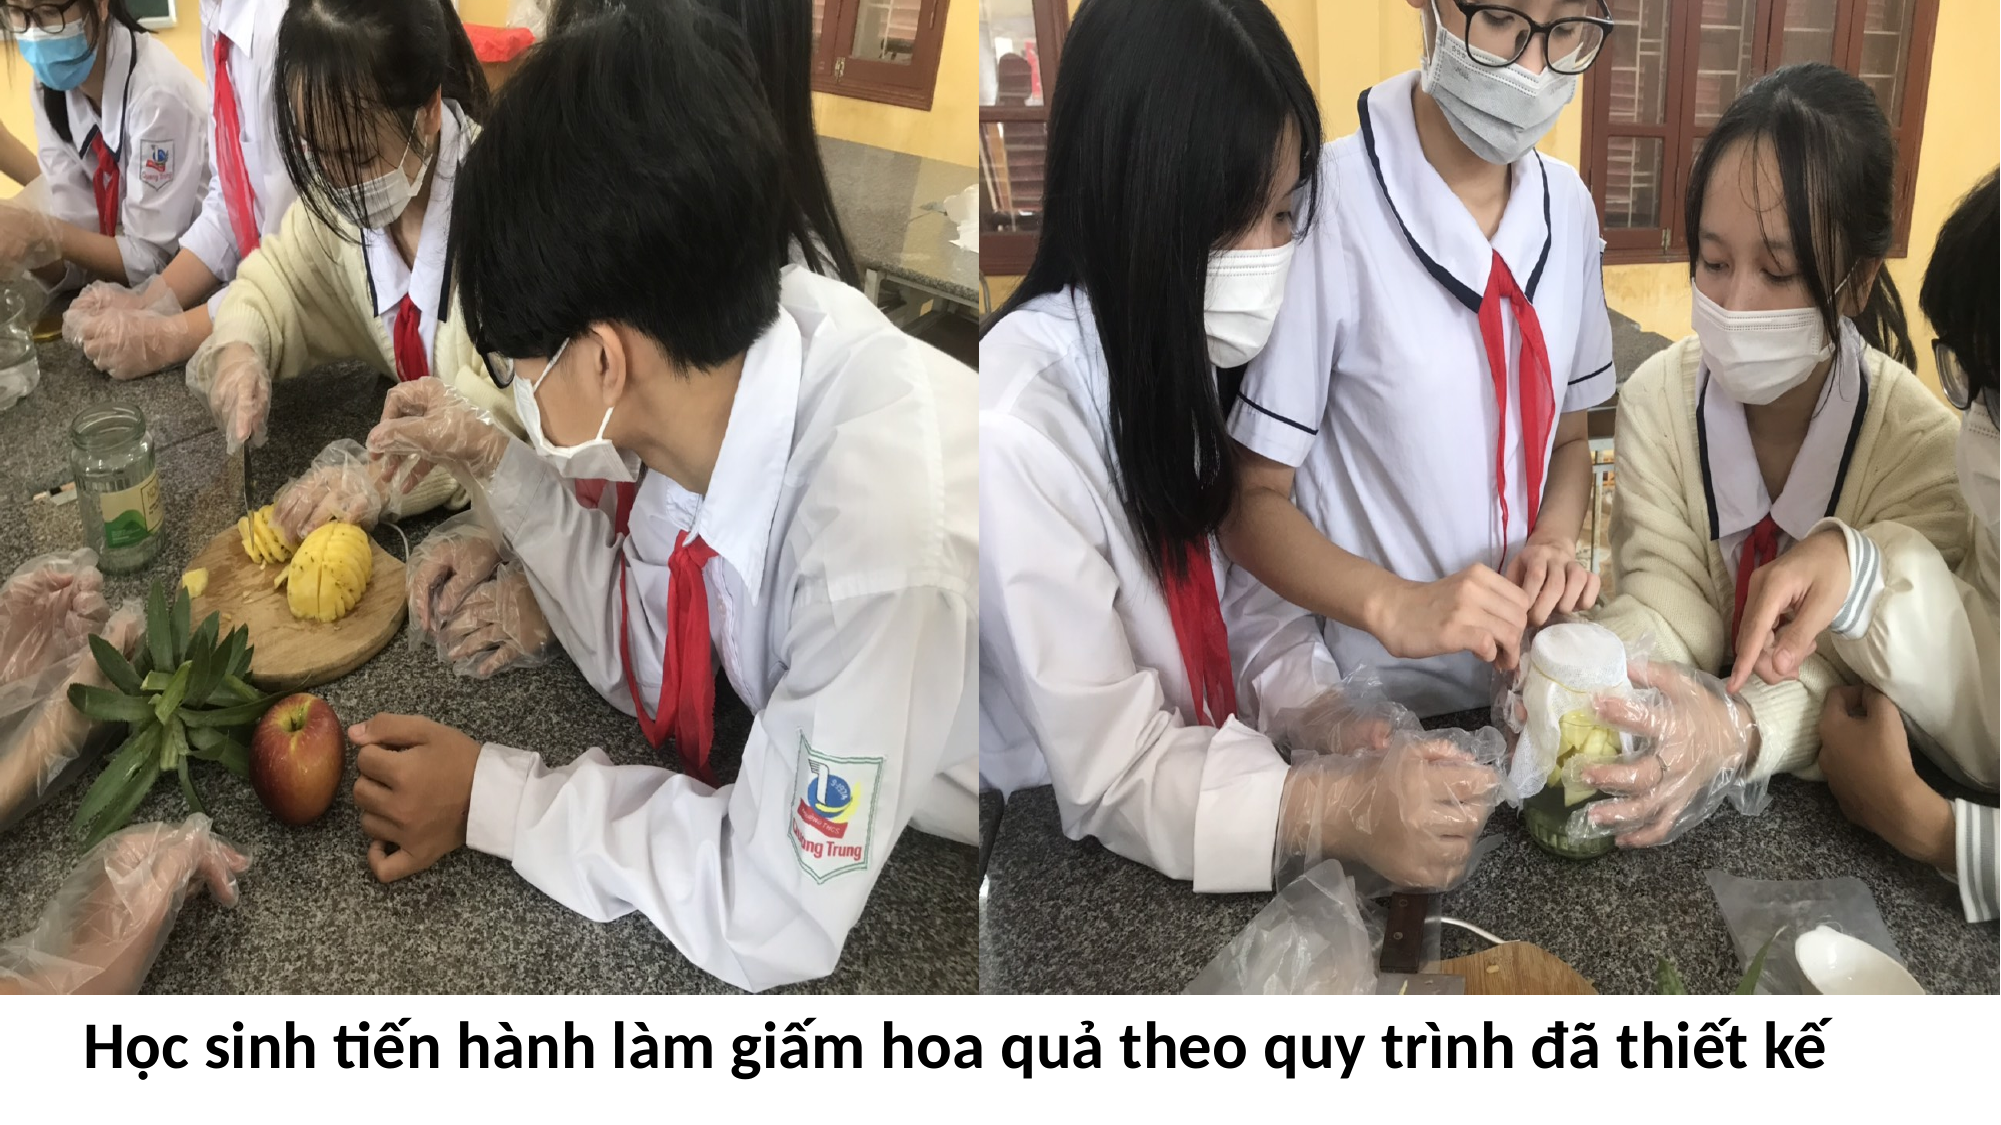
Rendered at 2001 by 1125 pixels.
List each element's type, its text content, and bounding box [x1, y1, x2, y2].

text_box Học sinh tiến hành làm giấm hoa quả theo quy trình đã thiết kế [68, 995, 1928, 1125]
picture [0, 0, 2000, 995]
